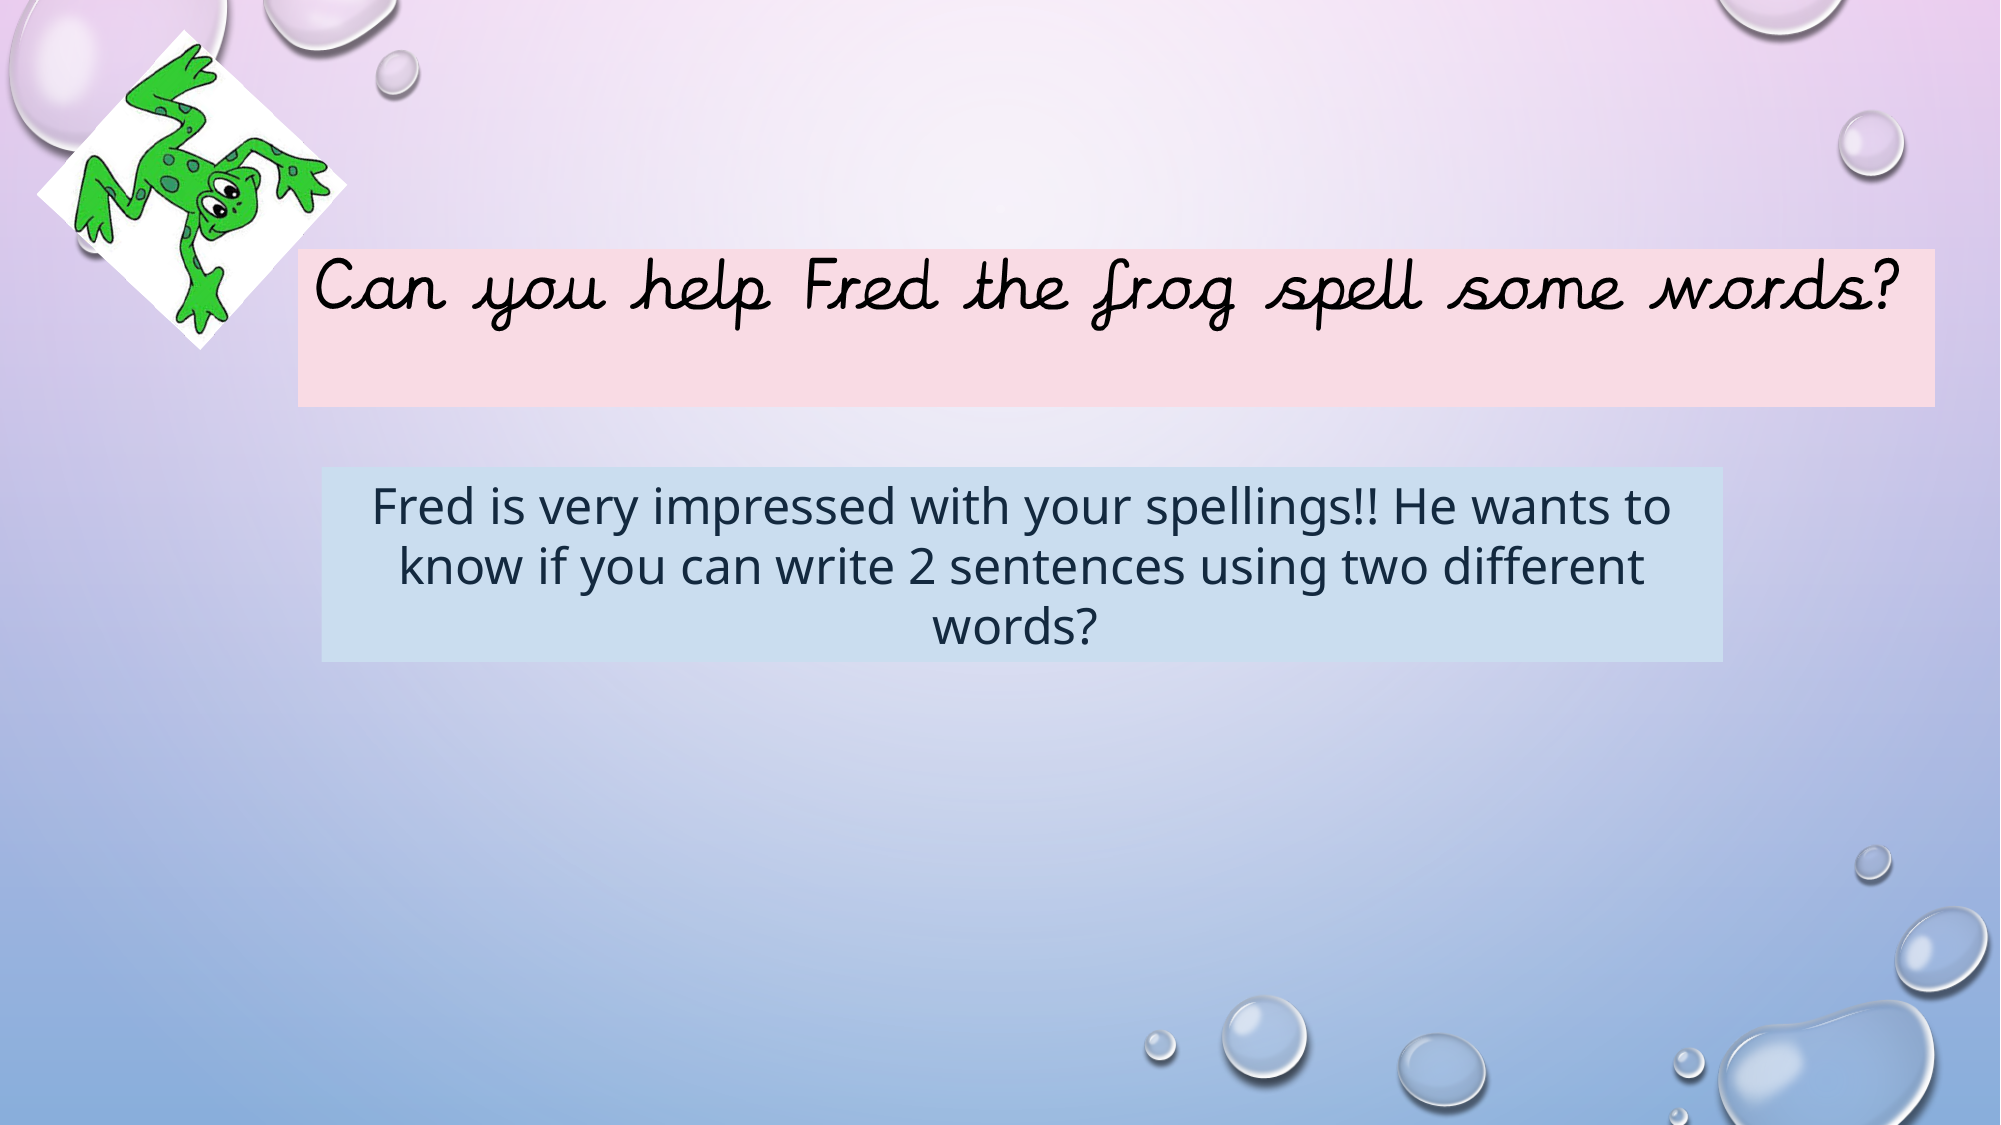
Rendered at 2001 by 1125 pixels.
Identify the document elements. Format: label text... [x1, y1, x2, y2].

picture [0, 0, 2000, 1125]
text_box Fred is very impressed with your spellings!! He wants to know if you can write 2 sentences using two different words? [321, 467, 1723, 662]
